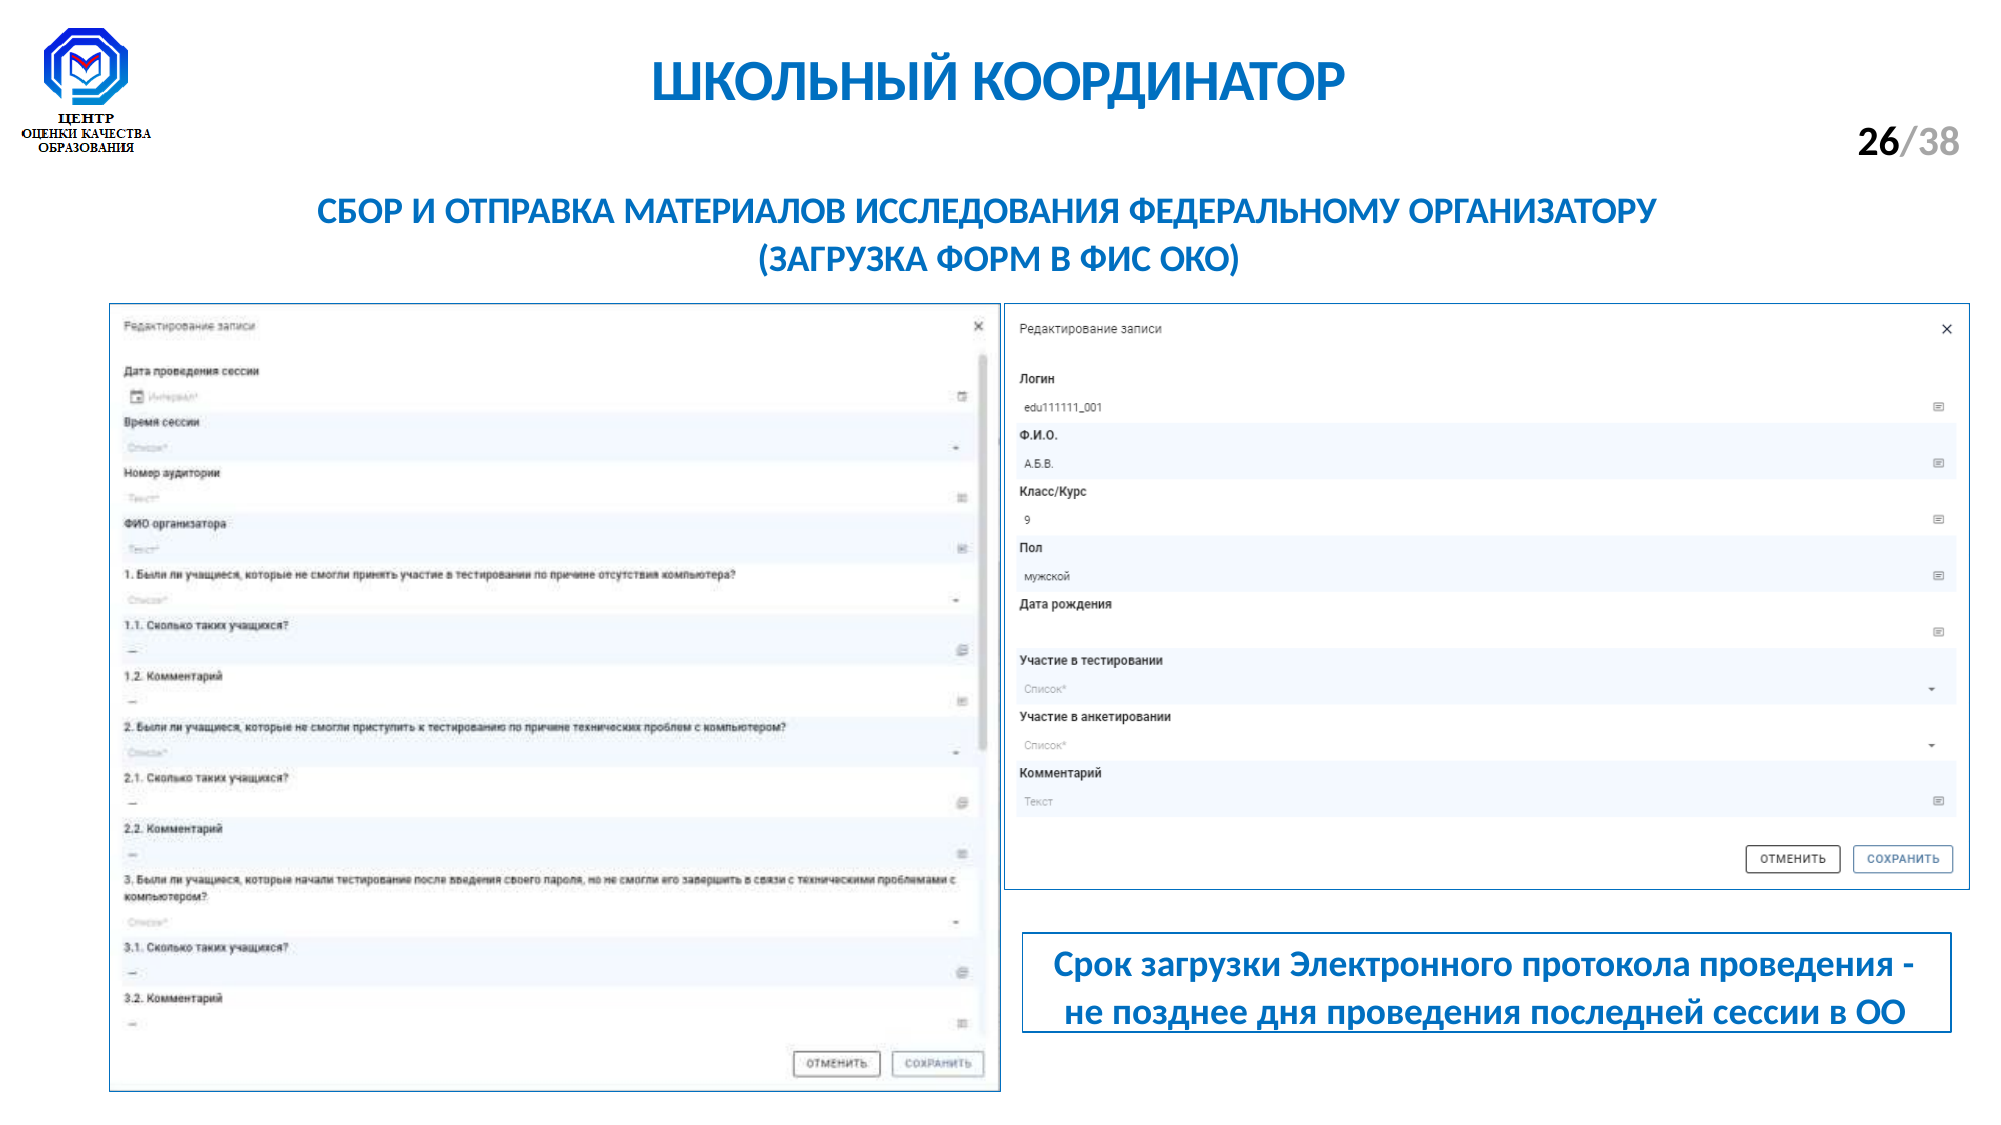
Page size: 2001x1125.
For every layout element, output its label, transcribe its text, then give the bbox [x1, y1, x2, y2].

picture [4, 0, 163, 163]
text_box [109, 302, 1970, 1093]
text_box 26/38 СБОР И ОТПРАВКА МАТЕРИАЛОВ ИССЛЕДОВАНИЯ ФЕДЕРАЛЬНОМУ ОРГАНИЗАТОРУ (ЗАГРУЗКА ФОРМ В ФИС ОКО) [165, 87, 1962, 280]
title ШКОЛЬНЫЙ КООРДИНАТОР [649, 39, 1360, 87]
